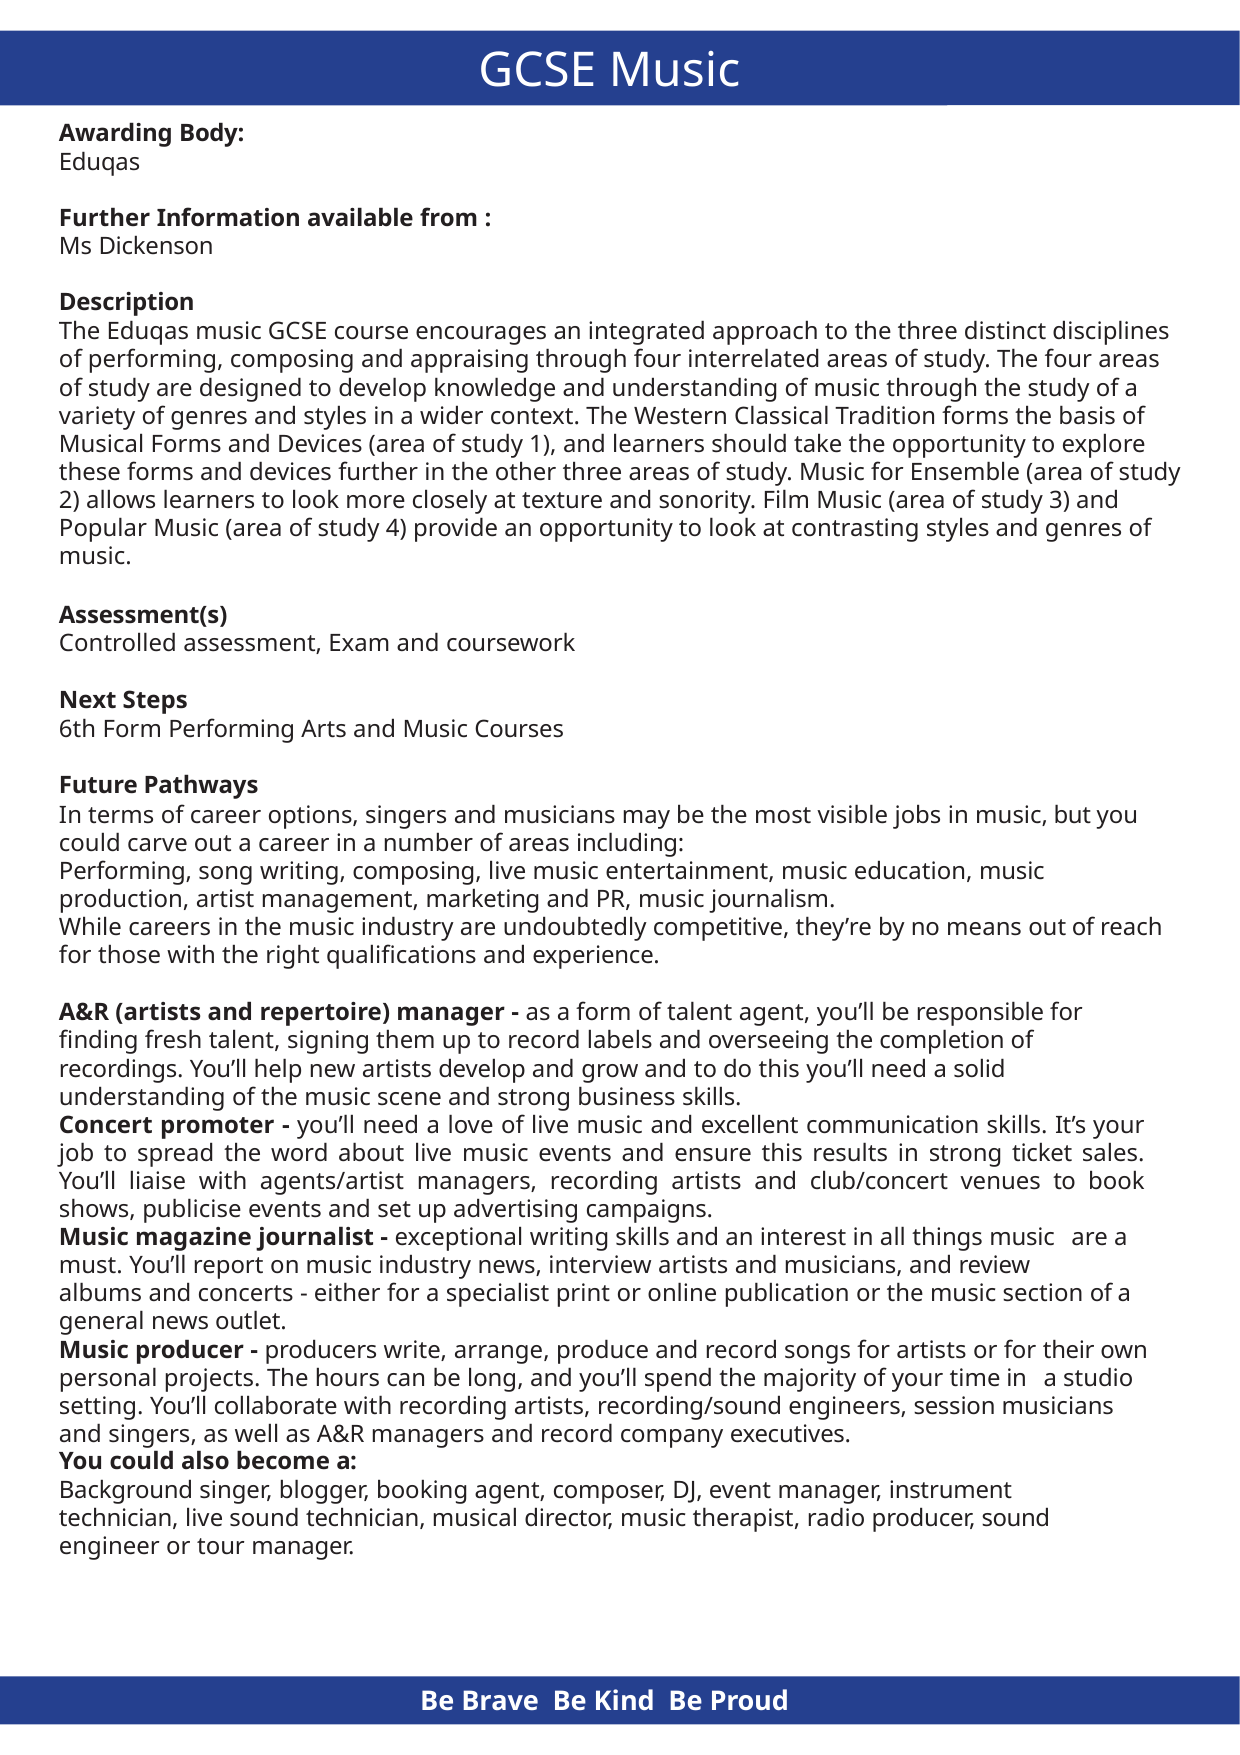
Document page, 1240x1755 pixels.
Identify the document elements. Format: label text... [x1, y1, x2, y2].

text_box Awarding Body: Eduqas Further Information available from : Ms Dickenson Description The Eduqas music GCSE course encourages an integrated approach to the three distinct disciplines of performing, composing and appraising through four interrelated areas of study. The four areas of study are designed to develop knowledge and understanding of music through the study of a variety of genres and styles in a wider context. The Western Classical Tradition forms the basis of Musical Forms and Devices (area of study 1), and learners should take the opportunity to explore these forms and devices further in the other three areas of study. Music for Ensemble (area of study 2) allows learners to look more closely at texture and sonority. Film Music (area of study 3) and Popular Music (area of study 4) provide an opportunity to look at contrasting styles and genres of music. Assessment(s) Controlled assessment, Exam and coursework Next Steps 6th Form Performing Arts and Music Courses Future Pathways In terms of career options, singers and musicians may be the most visible jobs in music, but you could carve out a career in a number of areas including: Performing, song writing, composing, live music entertainment, music education, music production, artist management, marketing and PR, music journalism. While careers in the music industry are undoubtedly competitive, they’re by no means out of reach for those with the right qualifications and experience. A&R (artists and repertoire) manager - as a form of talent agent, you’ll be responsible for finding fresh talent, signing them up to record labels and overseeing the completion of recordings. You’ll help new artists develop and grow and to do this you’ll need a solid understanding of the music scene and strong business skills. Concert promoter - you’ll need a love of live music and excellent communication skills. It’s your job to spread the word about live music events and ensure this results in strong ticket sales. You’ll liaise with agents/artist managers, recording artists and club/concert venues to book shows, publicise events and set up advertising campaigns. Music magazine journalist - exceptional writing skills and an interest in all things music are a must. You’ll report on music industry news, interview artists and musicians, and review albums and concerts - either for a specialist print or online publication or the music section of a general news outlet. Music producer - producers write, arrange, produce and record songs for artists or for their own personal projects. The hours can be long, and you’ll spend the majority of your time in a studio setting. You’ll collaborate with recording artists, recording/sound engineers, session musicians and singers, as well as A&R managers and record company executives. You could also become a: Background singer, blogger, booking agent, composer, DJ, event manager, instrument technician, live sound technician, musical director, music therapist, radio producer, sound engineer or tour manager. [56, 115, 1186, 1589]
footer Be Brave Be Kind Be Proud [417, 1661, 823, 1755]
title GCSE Music [114, 36, 1109, 115]
